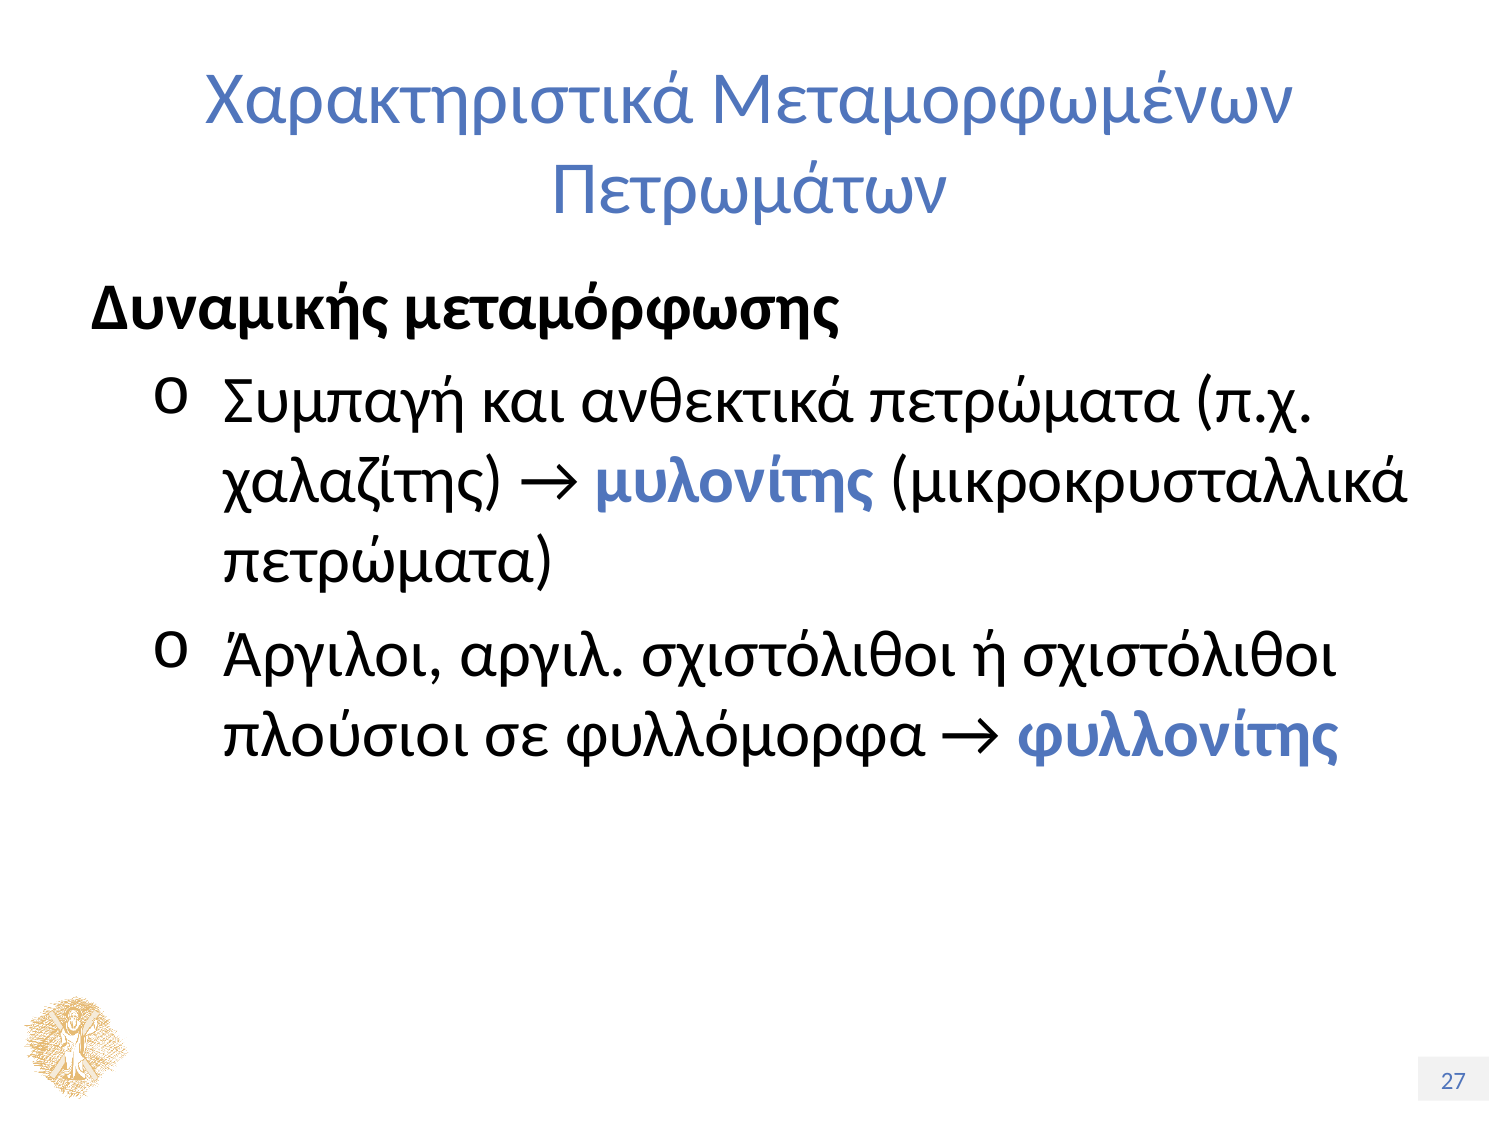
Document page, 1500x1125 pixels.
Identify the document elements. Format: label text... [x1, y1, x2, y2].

list Δυναμικής μεταμόρφωσης Συμπαγή και ανθεκτικά πετρώματα (π.χ. χαλαζίτης) → μυλονίτης (μικροκρυσταλλικά πετρώματα) Άργιλοι, αργιλ. σχιστόλιθοι ή σχιστόλιθοι πλούσιοι σε φυλλόμορφα → φυλλονίτης [76, 255, 1427, 998]
title Χαρακτηριστικά Μεταμορφωμένων Πετρωμάτων [75, 45, 1425, 233]
picture [17, 986, 137, 1103]
